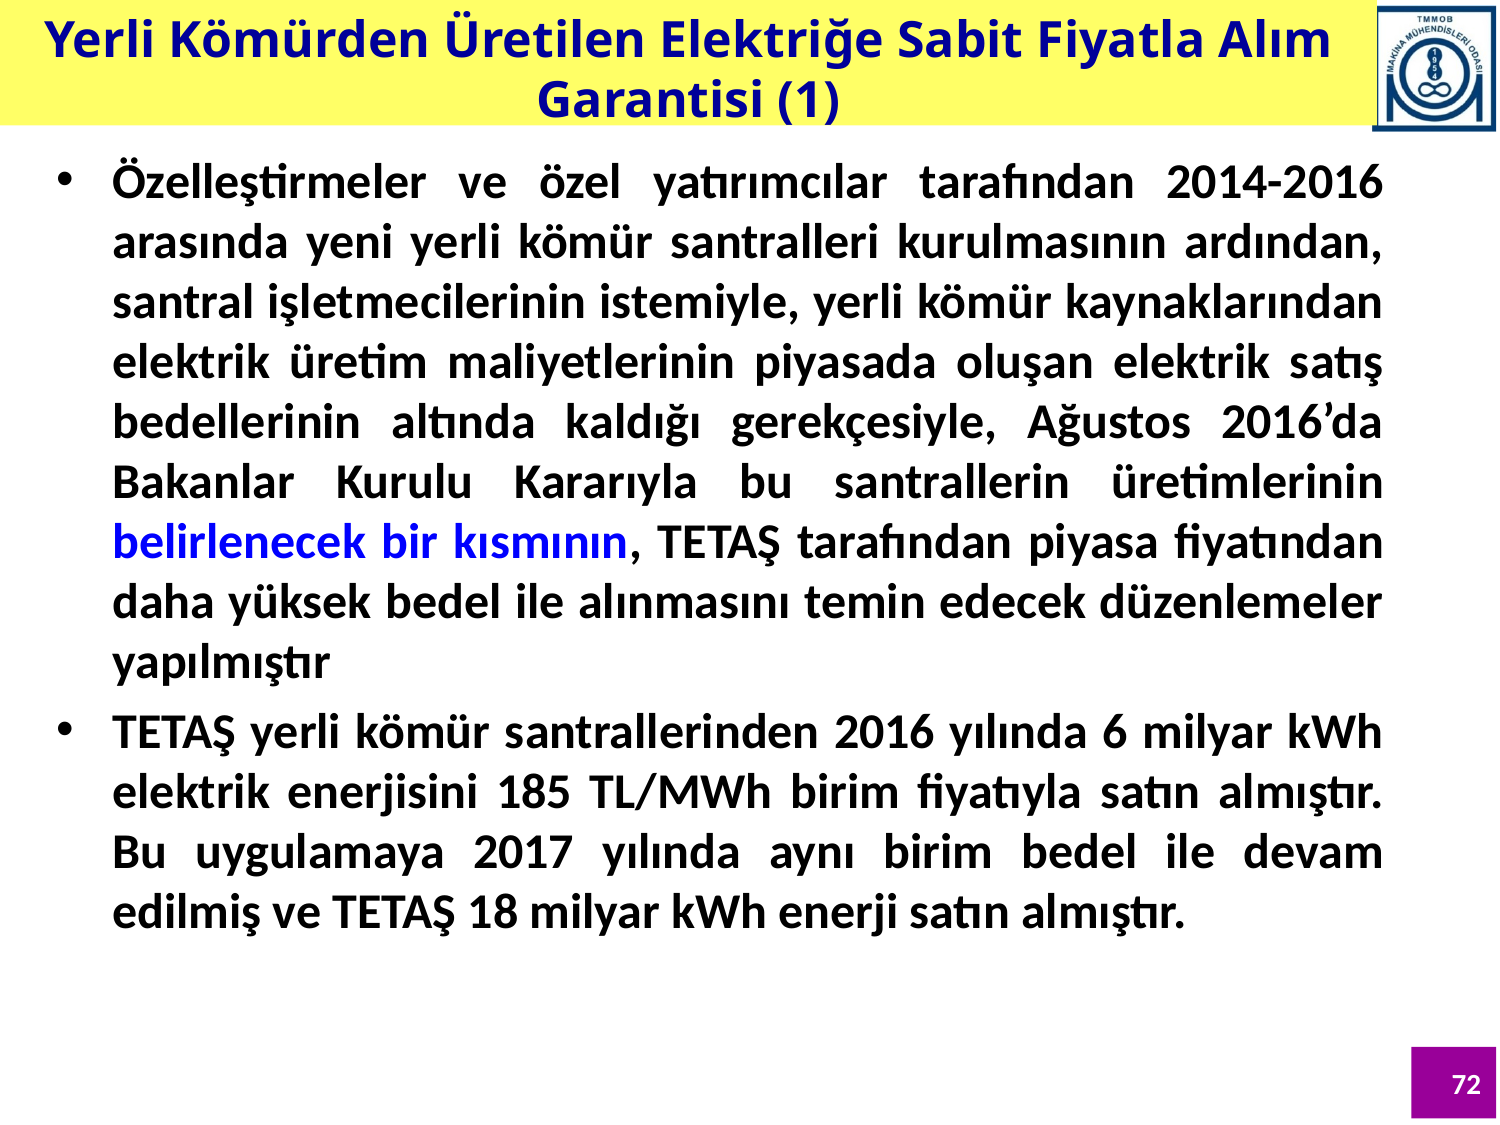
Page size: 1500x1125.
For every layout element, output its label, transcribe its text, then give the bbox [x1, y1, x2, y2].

slide_number 72 [1411, 1046, 1497, 1119]
text_box Özelleştirmeler ve özel yatırımcılar tarafından 2014-2016 arasında yeni yerli kömür santralleri kurulmasının ardından, santral işletmecilerinin istemiyle, yerli kömür kaynaklarından elektrik üretim maliyetlerinin piyasada oluşan elektrik satış bedellerinin altında kaldığı gerekçesiyle, Ağustos 2016’da Bakanlar Kurulu Kararıyla bu santrallerin üretimlerinin belirlenecek bir kısmının, TETAŞ tarafından piyasa fiyatından daha yüksek bedel ile alınmasını temin edecek düzenlemeler yapılmıştır TETAŞ yerli kömür santrallerinden 2016 yılında 6 milyar kWh elektrik enerjisini 185 TL/MWh birim fiyatıyla satın almıştır. Bu uygulamaya 2017 yılında aynı birim bedel ile devam edilmiş ve TETAŞ 18 milyar kWh enerji satın almıştır. [41, 30, 1400, 1047]
text_box Yerli Kömürden Üretilen Elektriğe Sabit Fiyatla Alım Garantisi (1) [0, 0, 1377, 126]
picture [1377, 5, 1497, 132]
